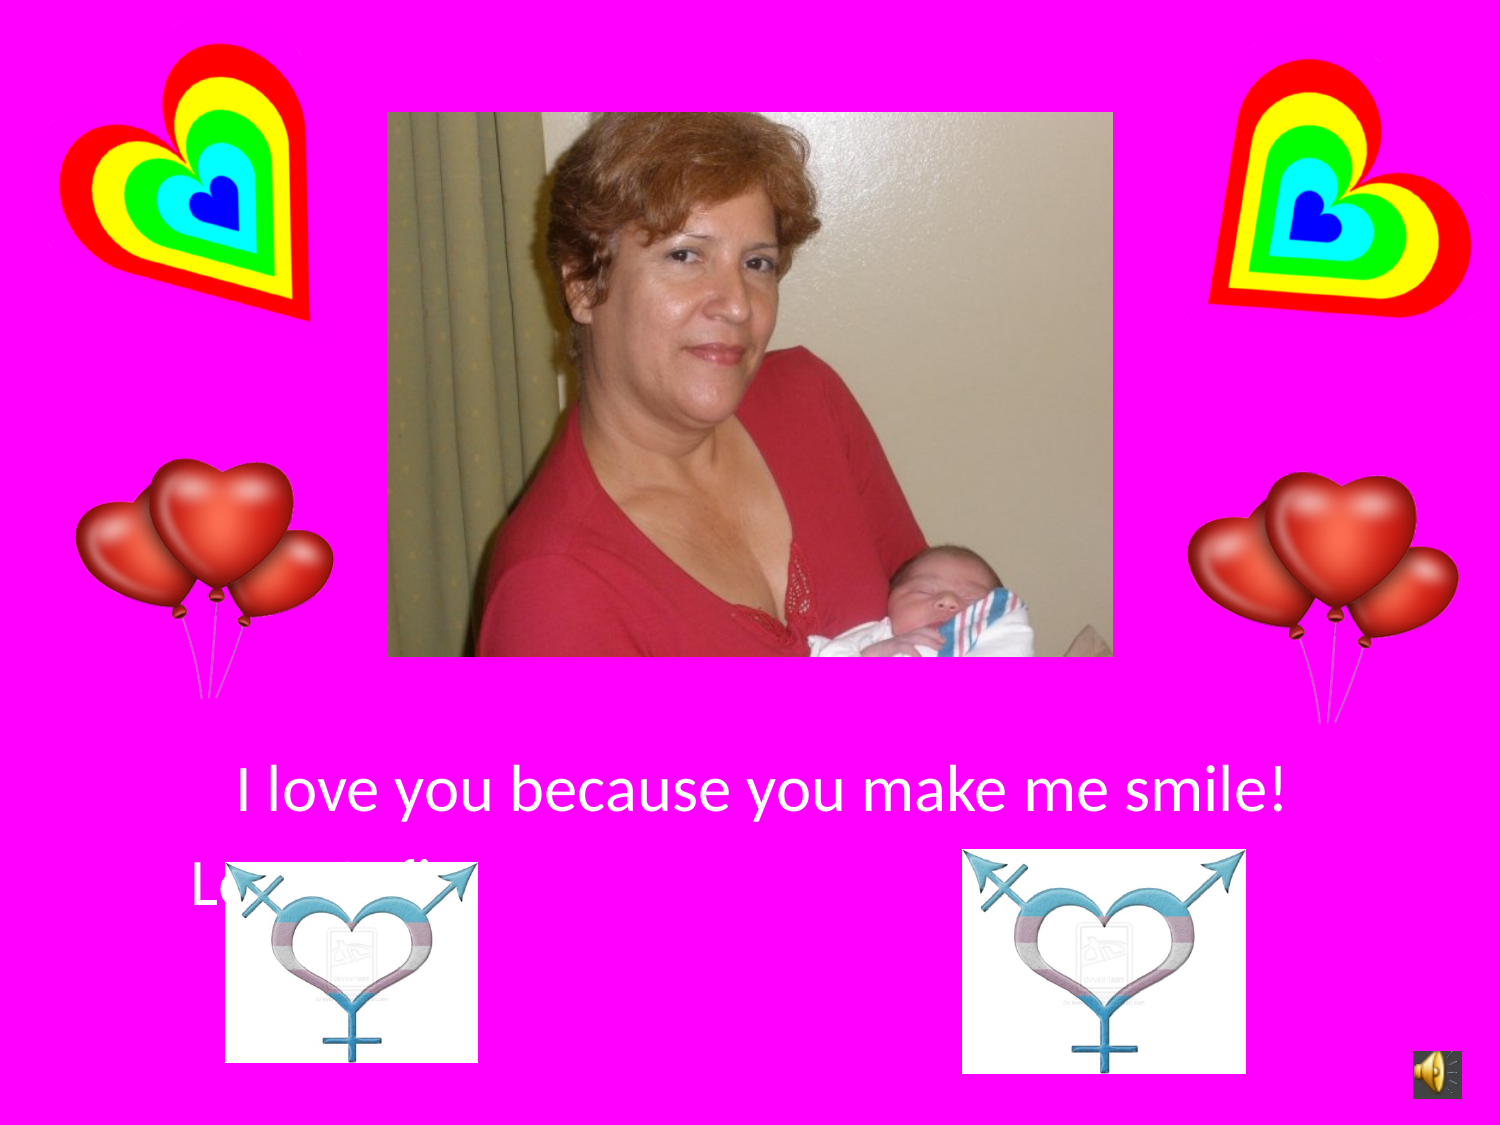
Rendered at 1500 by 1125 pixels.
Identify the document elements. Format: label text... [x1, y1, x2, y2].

picture [0, 0, 1500, 657]
picture [74, 449, 334, 709]
subtitle I love you because you make me smile! Love Sofia [174, 737, 1350, 1025]
picture [962, 849, 1246, 1075]
picture [1412, 1049, 1463, 1101]
picture [224, 862, 478, 1063]
picture [1187, 462, 1459, 734]
